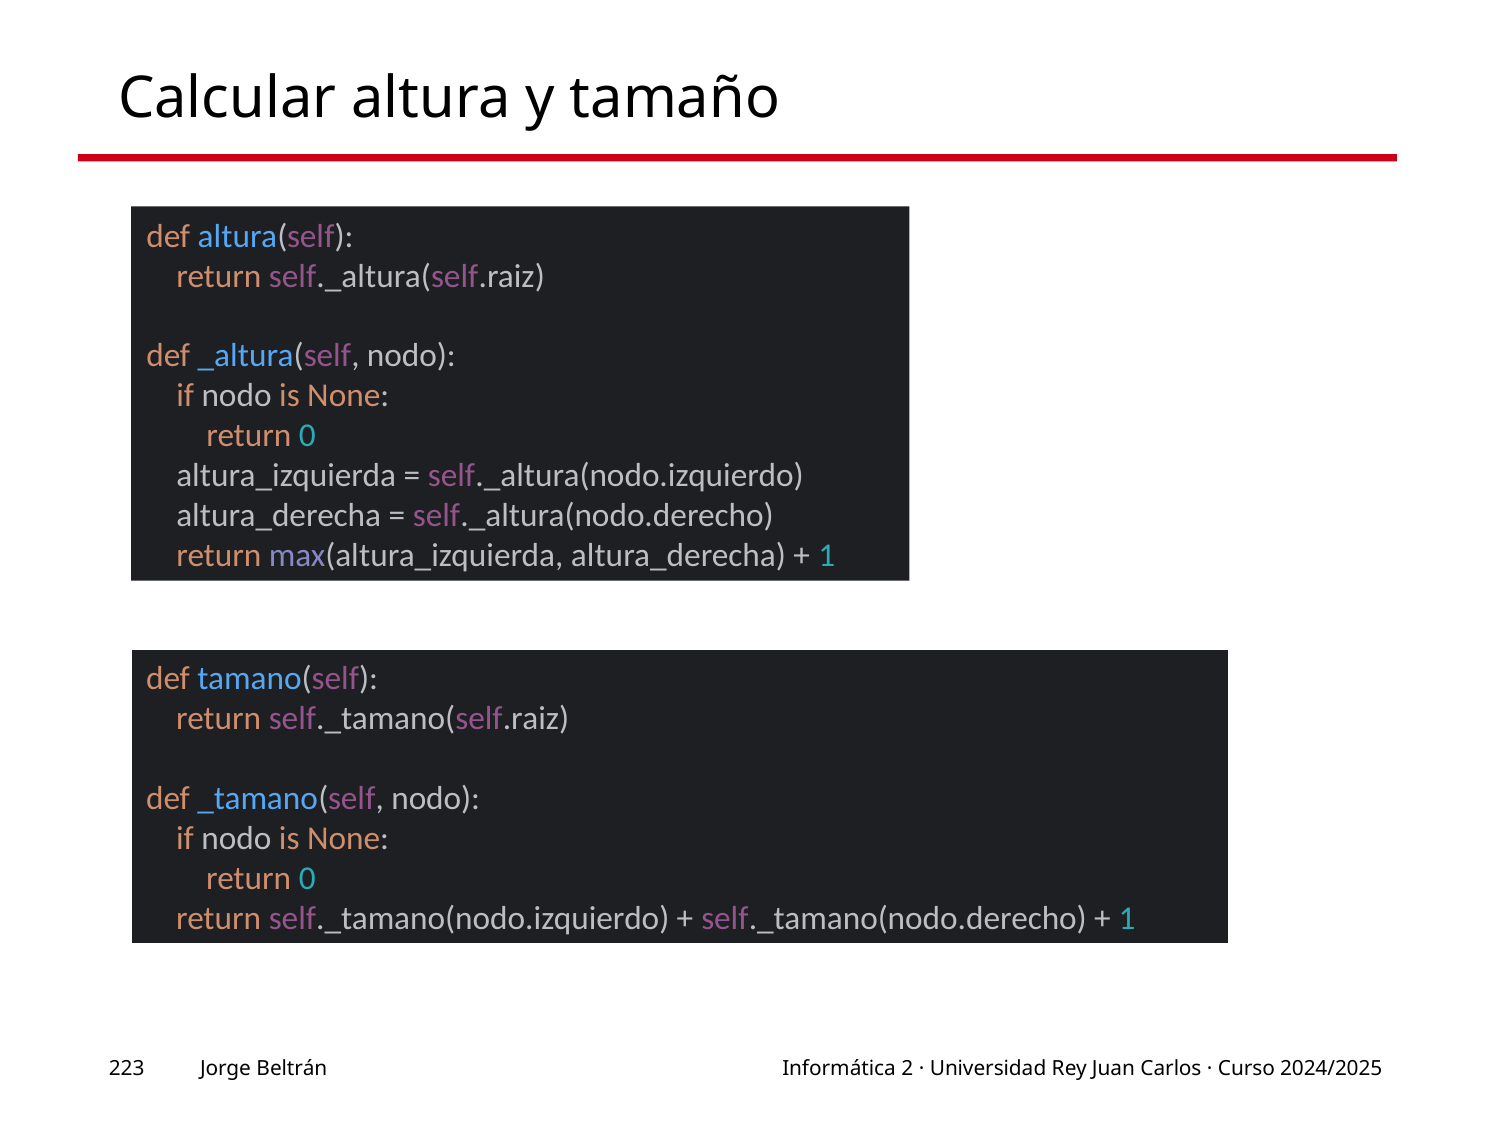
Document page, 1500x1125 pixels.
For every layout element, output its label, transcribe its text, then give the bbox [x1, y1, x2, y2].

text_box def altura(self): return self._altura(self.raiz) def _altura(self, nodo): if nodo is None: return 0 altura_izquierda = self._altura(nodo.izquierdo) altura_derecha = self._altura(nodo.derecho) return max(altura_izquierda, altura_derecha) + 1 [131, 206, 910, 581]
title Calcular altura y tamaño [103, 59, 1397, 138]
text_box def tamano(self): return self._tamano(self.raiz) def _tamano(self, nodo): if nodo is None: return 0 return self._tamano(nodo.izquierdo) + self._tamano(nodo.derecho) + 1 [131, 649, 1229, 944]
